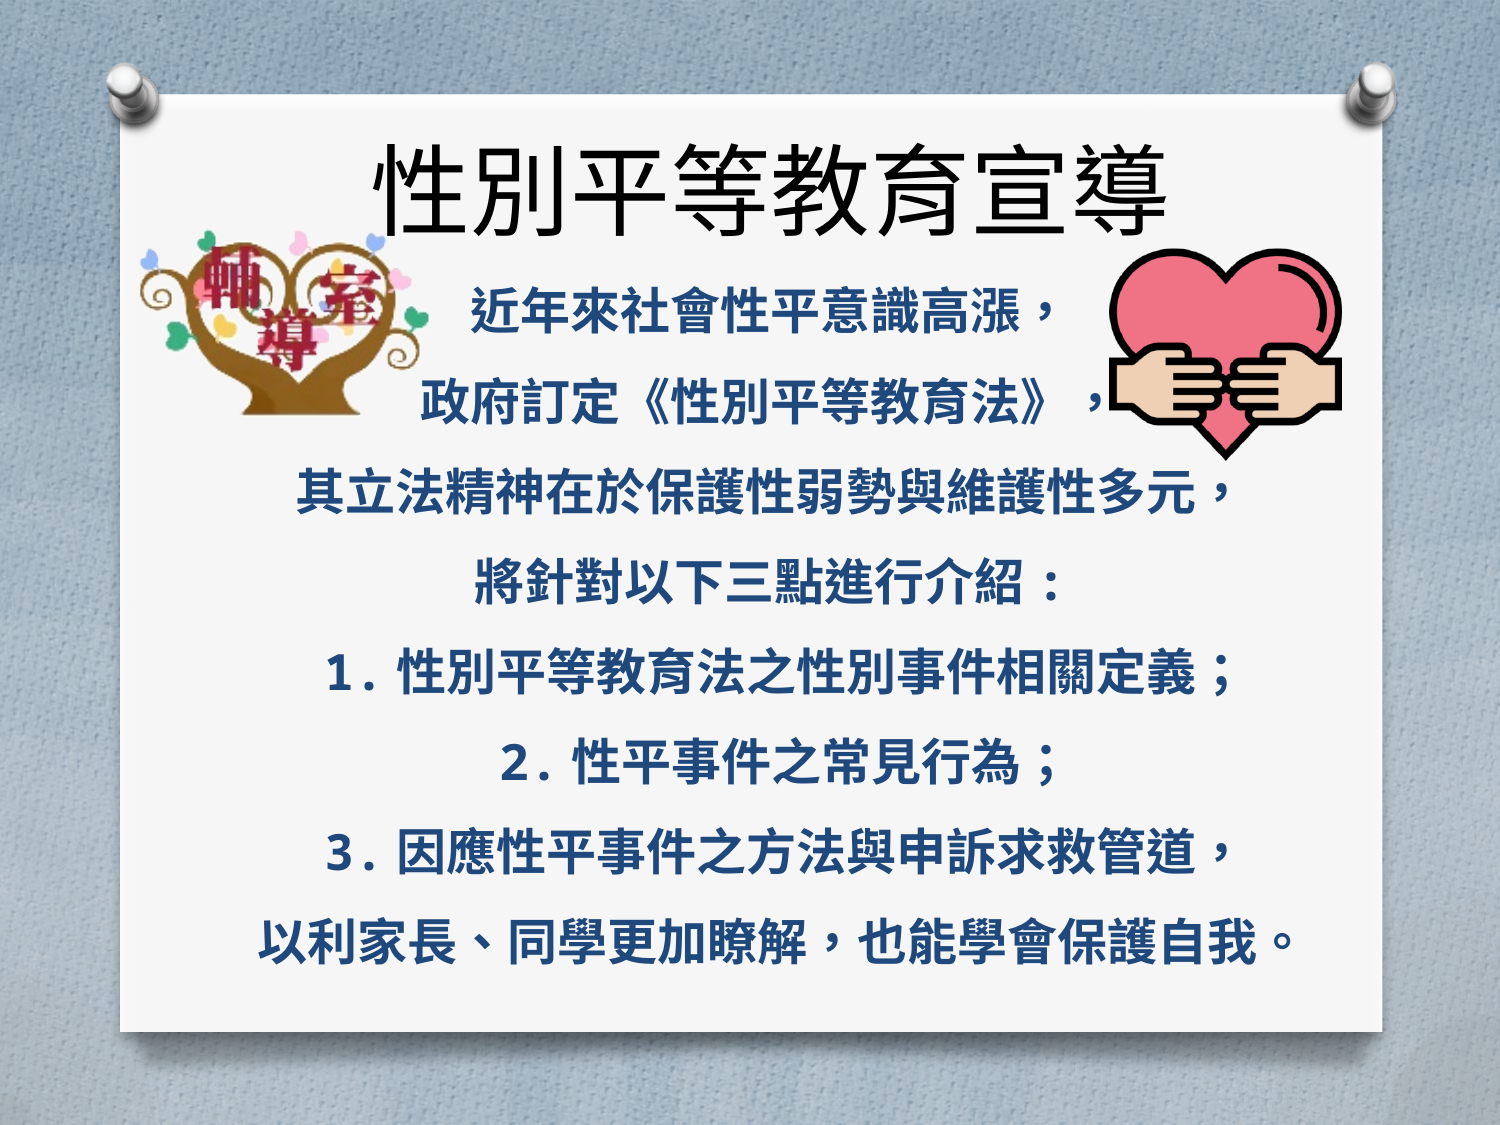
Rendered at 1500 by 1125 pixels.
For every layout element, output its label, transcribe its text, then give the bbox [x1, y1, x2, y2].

title 性別平等教育宣導 [347, 128, 1195, 249]
list 近年來社會性平意識高漲， 政府訂定《性別平等教育法》， 其立法精神在於保護性弱勢與維護性多元， 將針對以下三點進行介紹: 1.性別平等教育法之性別事件相關定義； 2.性平事件之常見行為； 3.因應性平事件之方法與申訴求救管道， 以利家長、同學更加瞭解，也能學會保護自我。 [200, 249, 1342, 977]
picture [0, 0, 1500, 1125]
